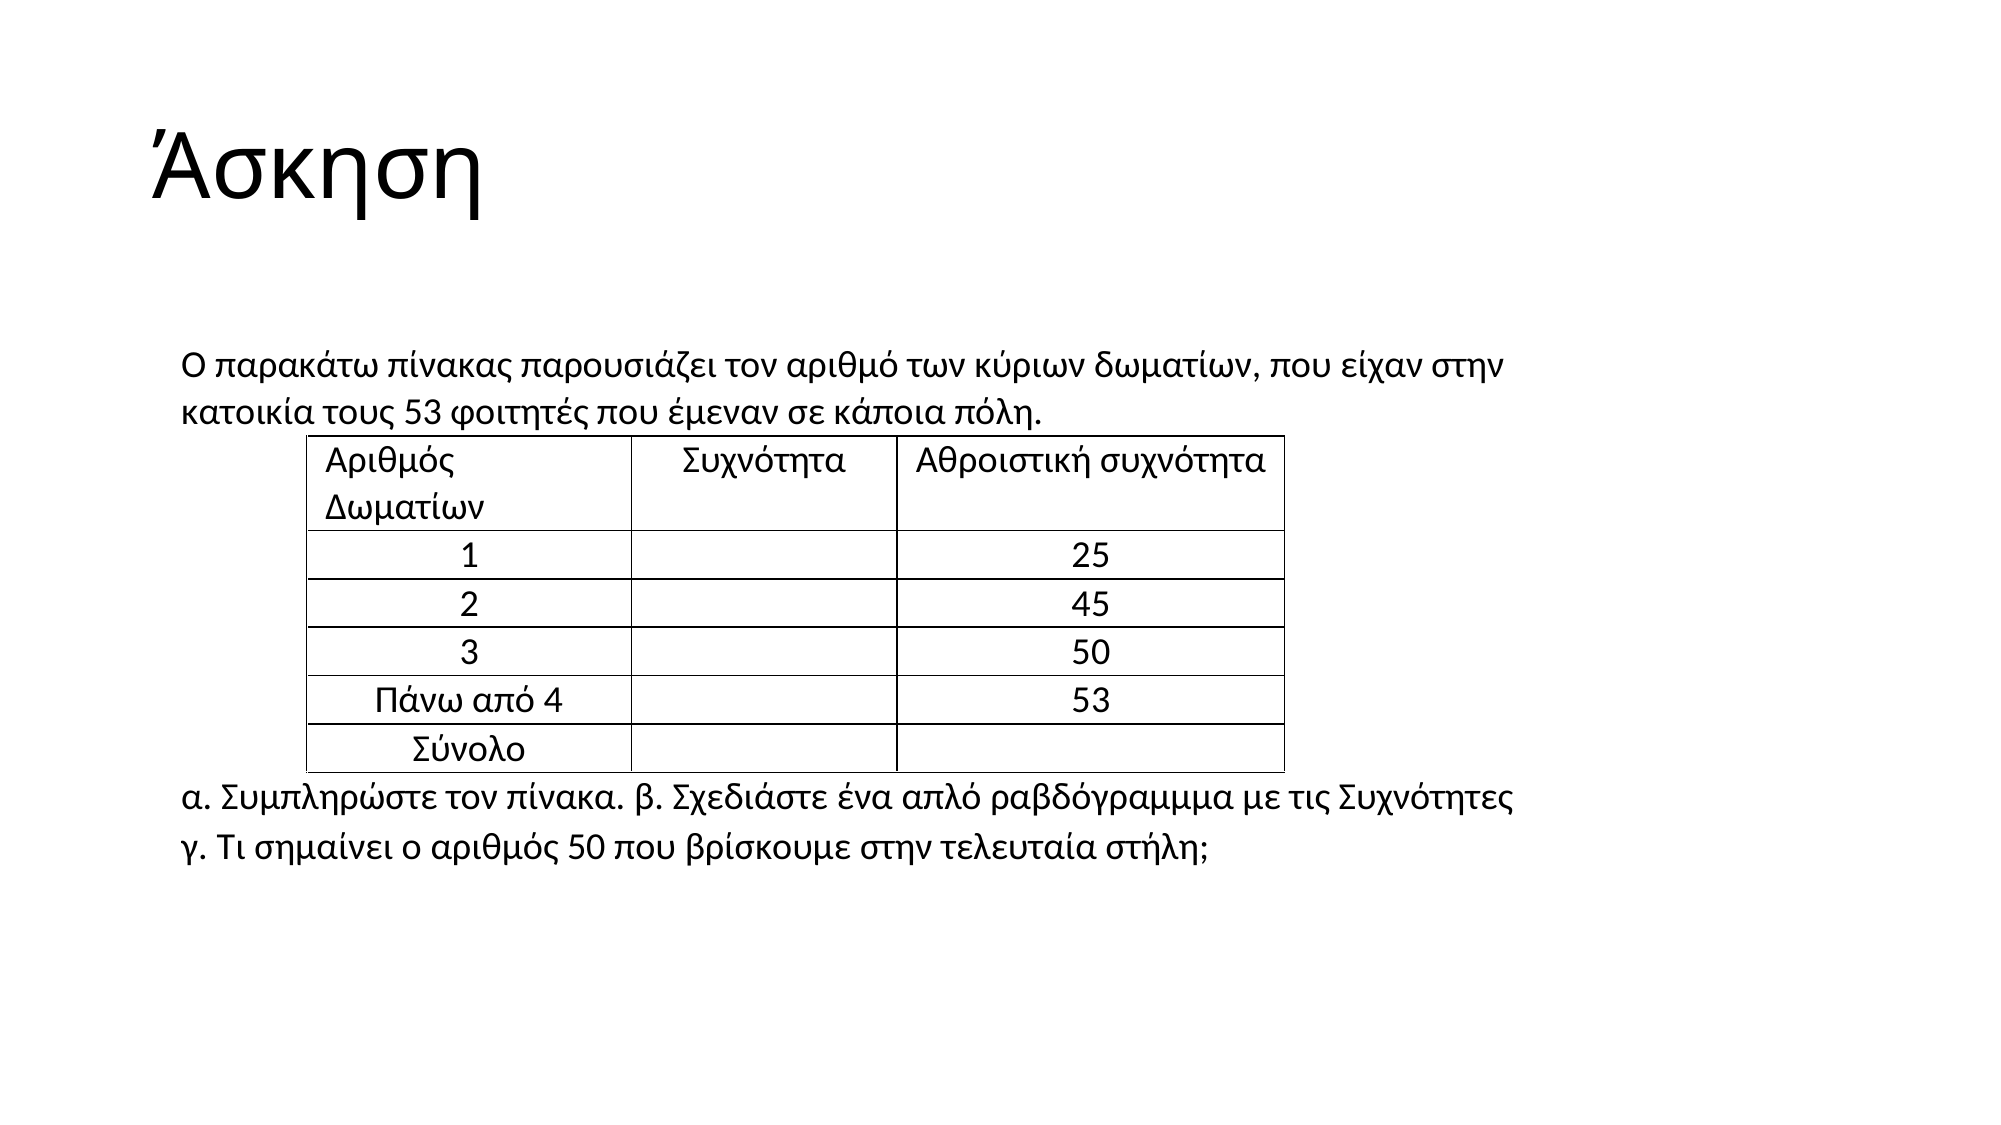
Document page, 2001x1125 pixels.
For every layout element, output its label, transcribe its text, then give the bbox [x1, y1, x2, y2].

picture [181, 341, 1620, 902]
title Άσκηση [137, 59, 1863, 278]
